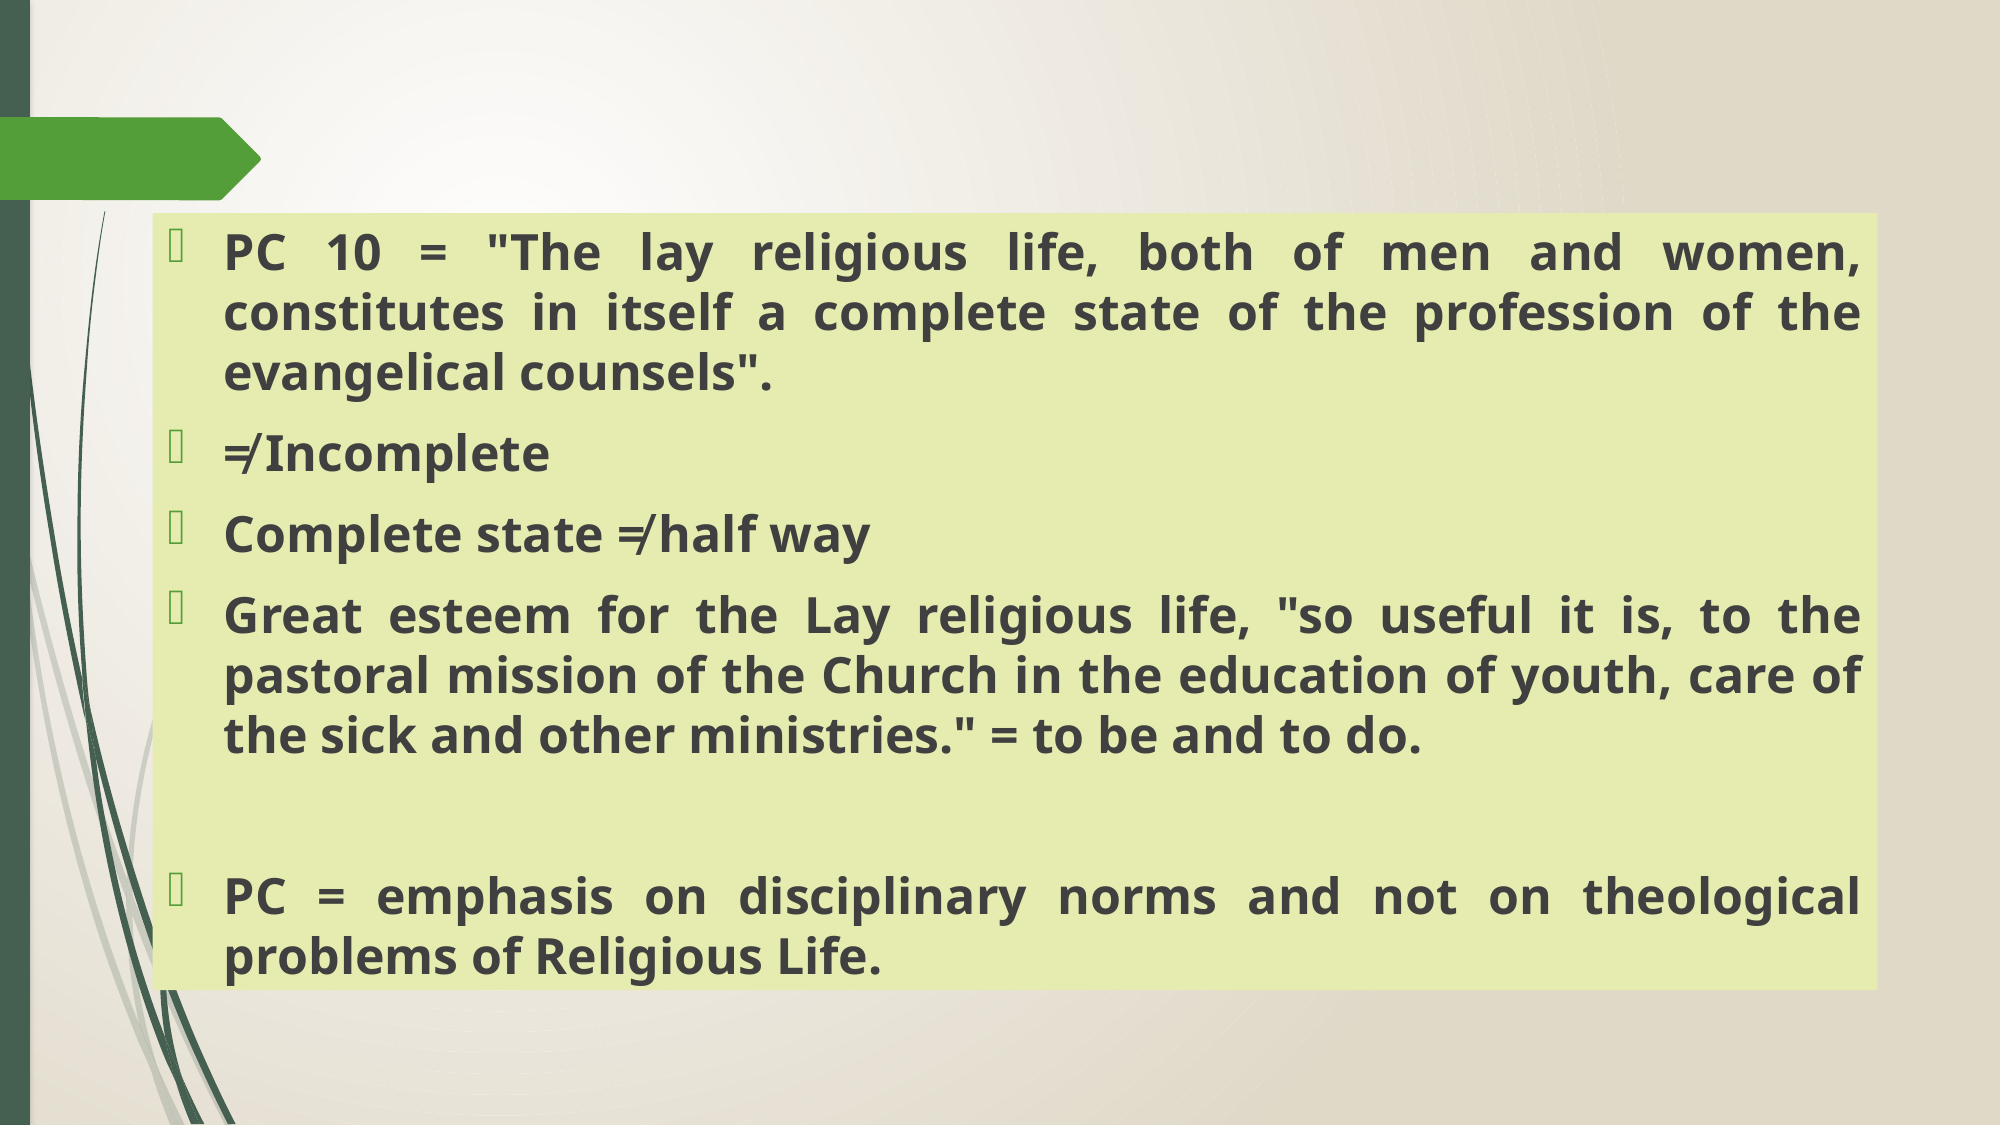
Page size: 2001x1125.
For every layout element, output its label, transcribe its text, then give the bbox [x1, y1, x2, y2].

list PC 10 = "The lay religious life, both of men and women, constitutes in itself a complete state of the profession of the evangelical counsels". ≠ Incomplete Complete state ≠ half way Great esteem for the Lay religious life, "so useful it is, to the pastoral mission of the Church in the education of youth, care of the sick and other ministries." = to be and to do. PC = emphasis on disciplinary norms and not on theological problems of Religious Life. [152, 213, 1878, 991]
